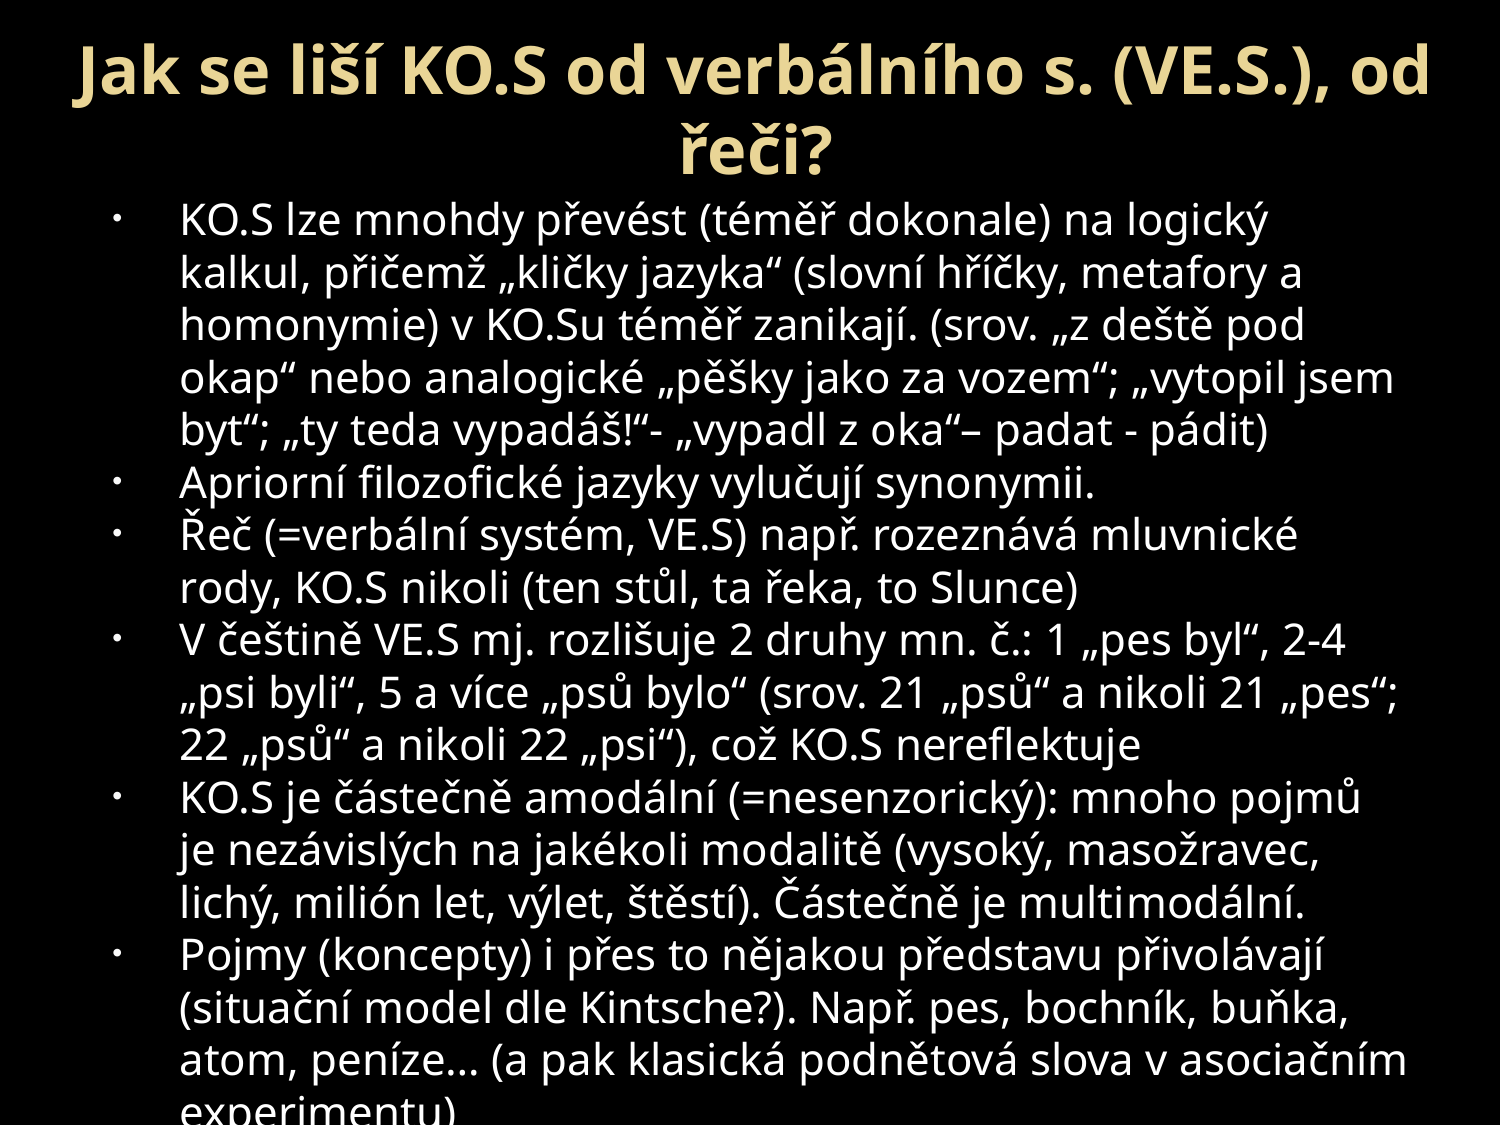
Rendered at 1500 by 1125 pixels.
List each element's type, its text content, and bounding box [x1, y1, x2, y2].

text_box Jak se liší KO.S od verbálního s. (VE.S.), od řeči? [53, 30, 1459, 185]
text_box KO.S lze mnohdy převést (téměř dokonale) na logický kalkul, přičemž „kličky jazyka“ (slovní hříčky, metafory a homonymie) v KO.Su téměř zanikají. (srov. „z deště pod okap“ nebo analogické „pěšky jako za vozem“; „vytopil jsem byt“; „ty teda vypadáš!“- „vypadl z oka“– padat - pádit) Apriorní filozofické jazyky vylučují synonymii. Řeč (=verbální systém, VE.S) např. rozeznává mluvnické rody, KO.S nikoli (ten stůl, ta řeka, to Slunce) V češtině VE.S mj. rozlišuje 2 druhy mn. č.: 1 „pes byl“, 2-4 „psi byli“, 5 a více „psů bylo“ (srov. 21 „psů“ a nikoli 21 „pes“; 22 „psů“ a nikoli 22 „psi“), což KO.S nereflektuje KO.S je částečně amodální (=nesenzorický): mnoho pojmů je nezávislých na jakékoli modalitě (vysoký, masožravec, lichý, milión let, výlet, štěstí). Částečně je multimodální. Pojmy (koncepty) i přes to nějakou představu přivolávají (situační model dle Kintsche?). Např. pes, bochník, buňka, atom, peníze… (a pak klasická podnětová slova v asociačním experimentu) [75, 184, 1425, 1078]
